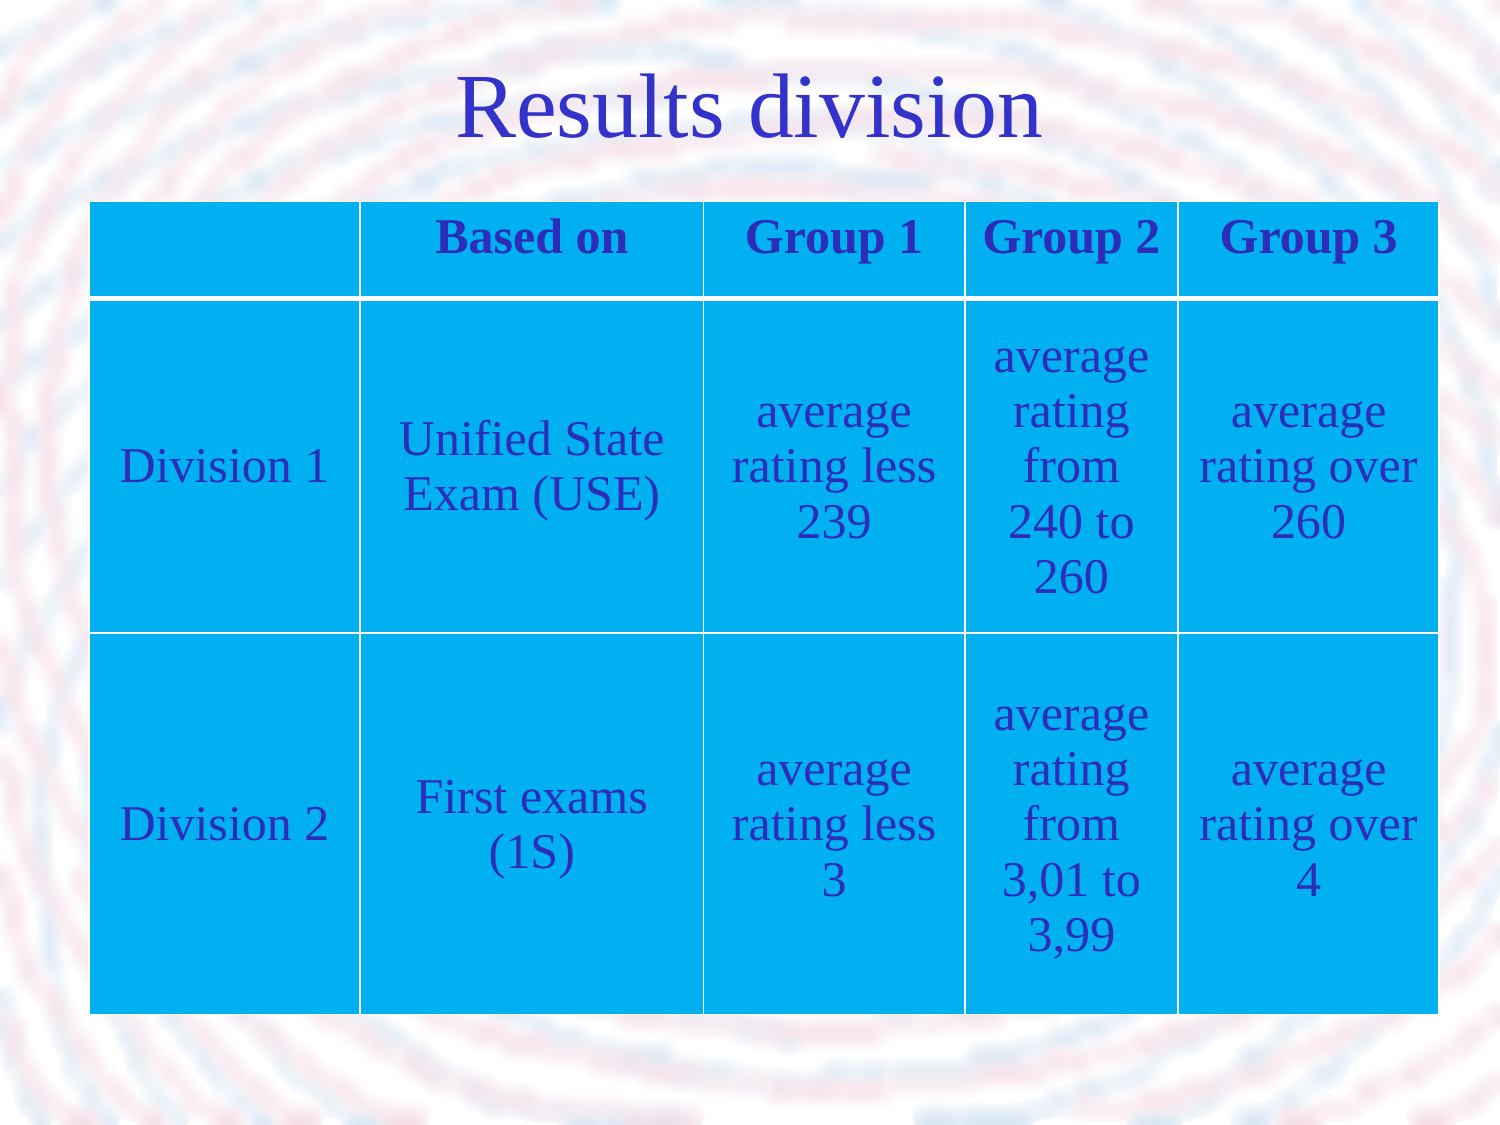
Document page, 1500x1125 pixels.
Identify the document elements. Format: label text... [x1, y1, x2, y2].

table_cell average rating over 260 [1179, 301, 1438, 632]
table_cell Division 2 [90, 634, 359, 1014]
table_cell First exams (1S) [361, 634, 703, 1014]
table_cell average rating from 240 to 260 [966, 301, 1177, 632]
table_cell average rating from 3,01 to 3,99 [966, 634, 1177, 1014]
table_cell Unified State Exam (USE) [361, 301, 703, 632]
table_header Group 1 [704, 202, 964, 296]
table_header Based on [361, 202, 703, 296]
table_header [90, 202, 359, 296]
table_header Group 3 [1179, 202, 1438, 296]
table_cell average rating less 239 [704, 301, 964, 632]
title Results division [112, 30, 1388, 172]
picture [0, 0, 1500, 1125]
table_cell average rating less 3 [704, 634, 964, 1014]
table_cell average rating over 4 [1179, 634, 1438, 1014]
table_header Group 2 [966, 202, 1177, 296]
table_cell Division 1 [90, 301, 359, 632]
